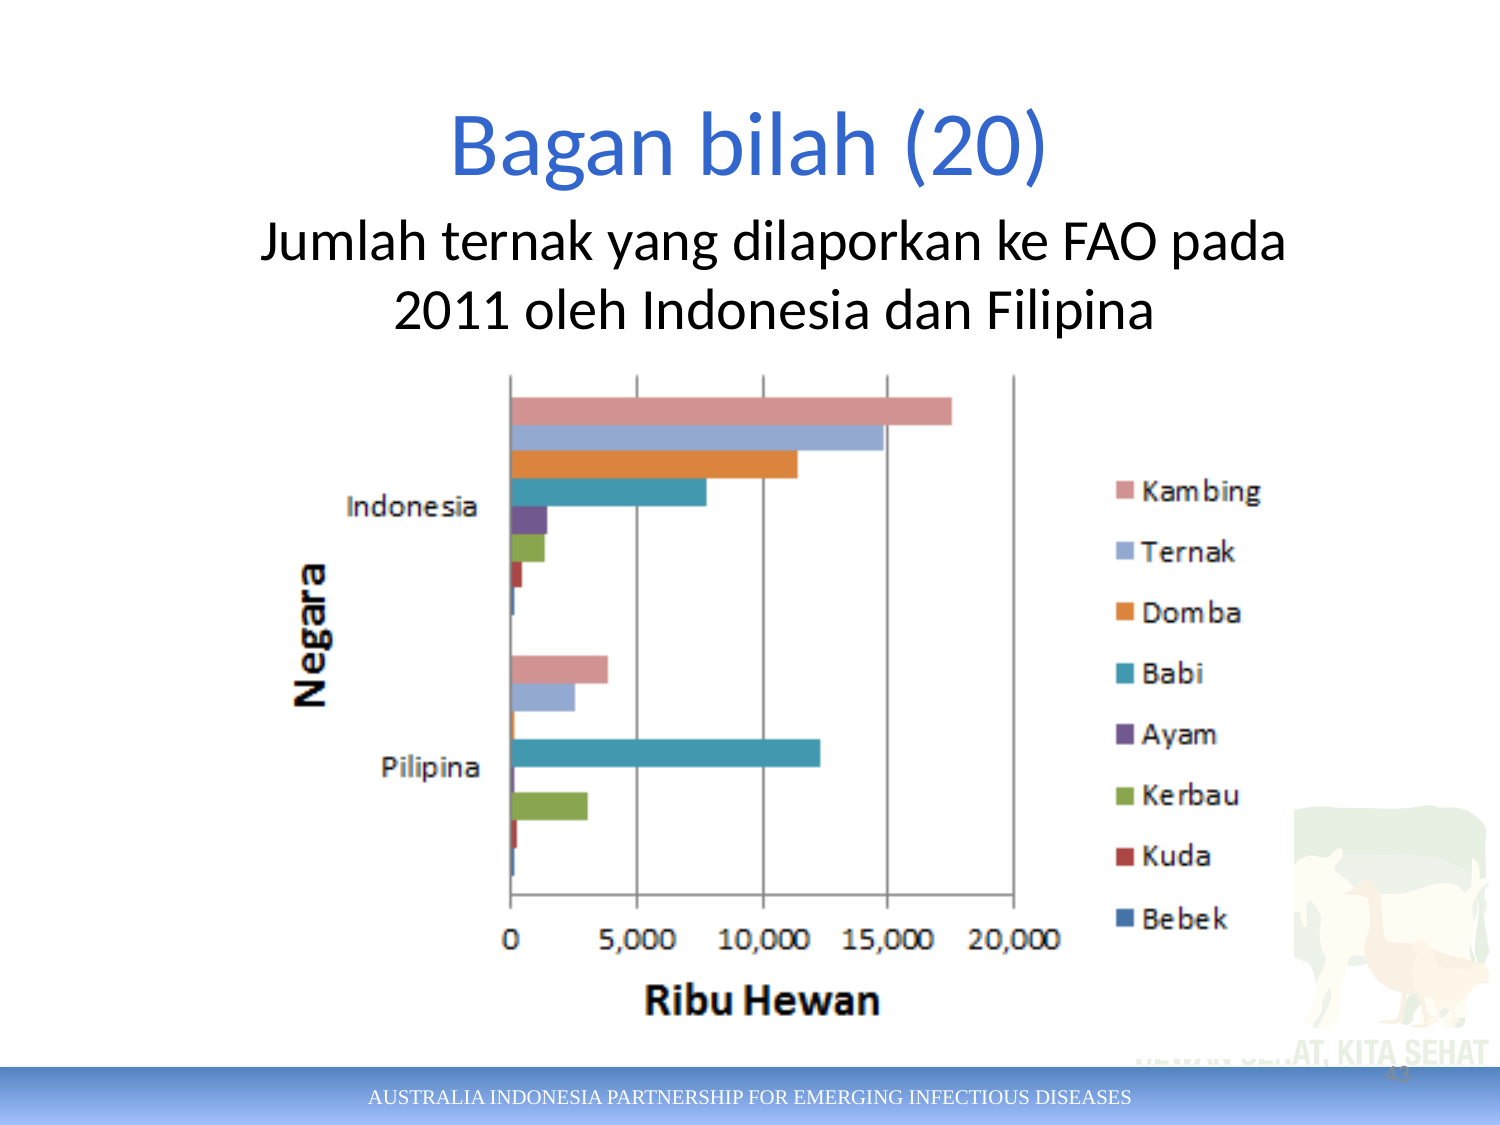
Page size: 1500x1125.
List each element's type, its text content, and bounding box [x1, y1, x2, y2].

slide_number 43 [1074, 1042, 1425, 1103]
text_box Jumlah ternak yang dilaporkan ke FAO pada 2011 oleh Indonesia dan Filipina [195, 194, 1354, 350]
picture [241, 345, 1294, 1059]
title Bagan bilah (20) [75, 45, 1425, 233]
